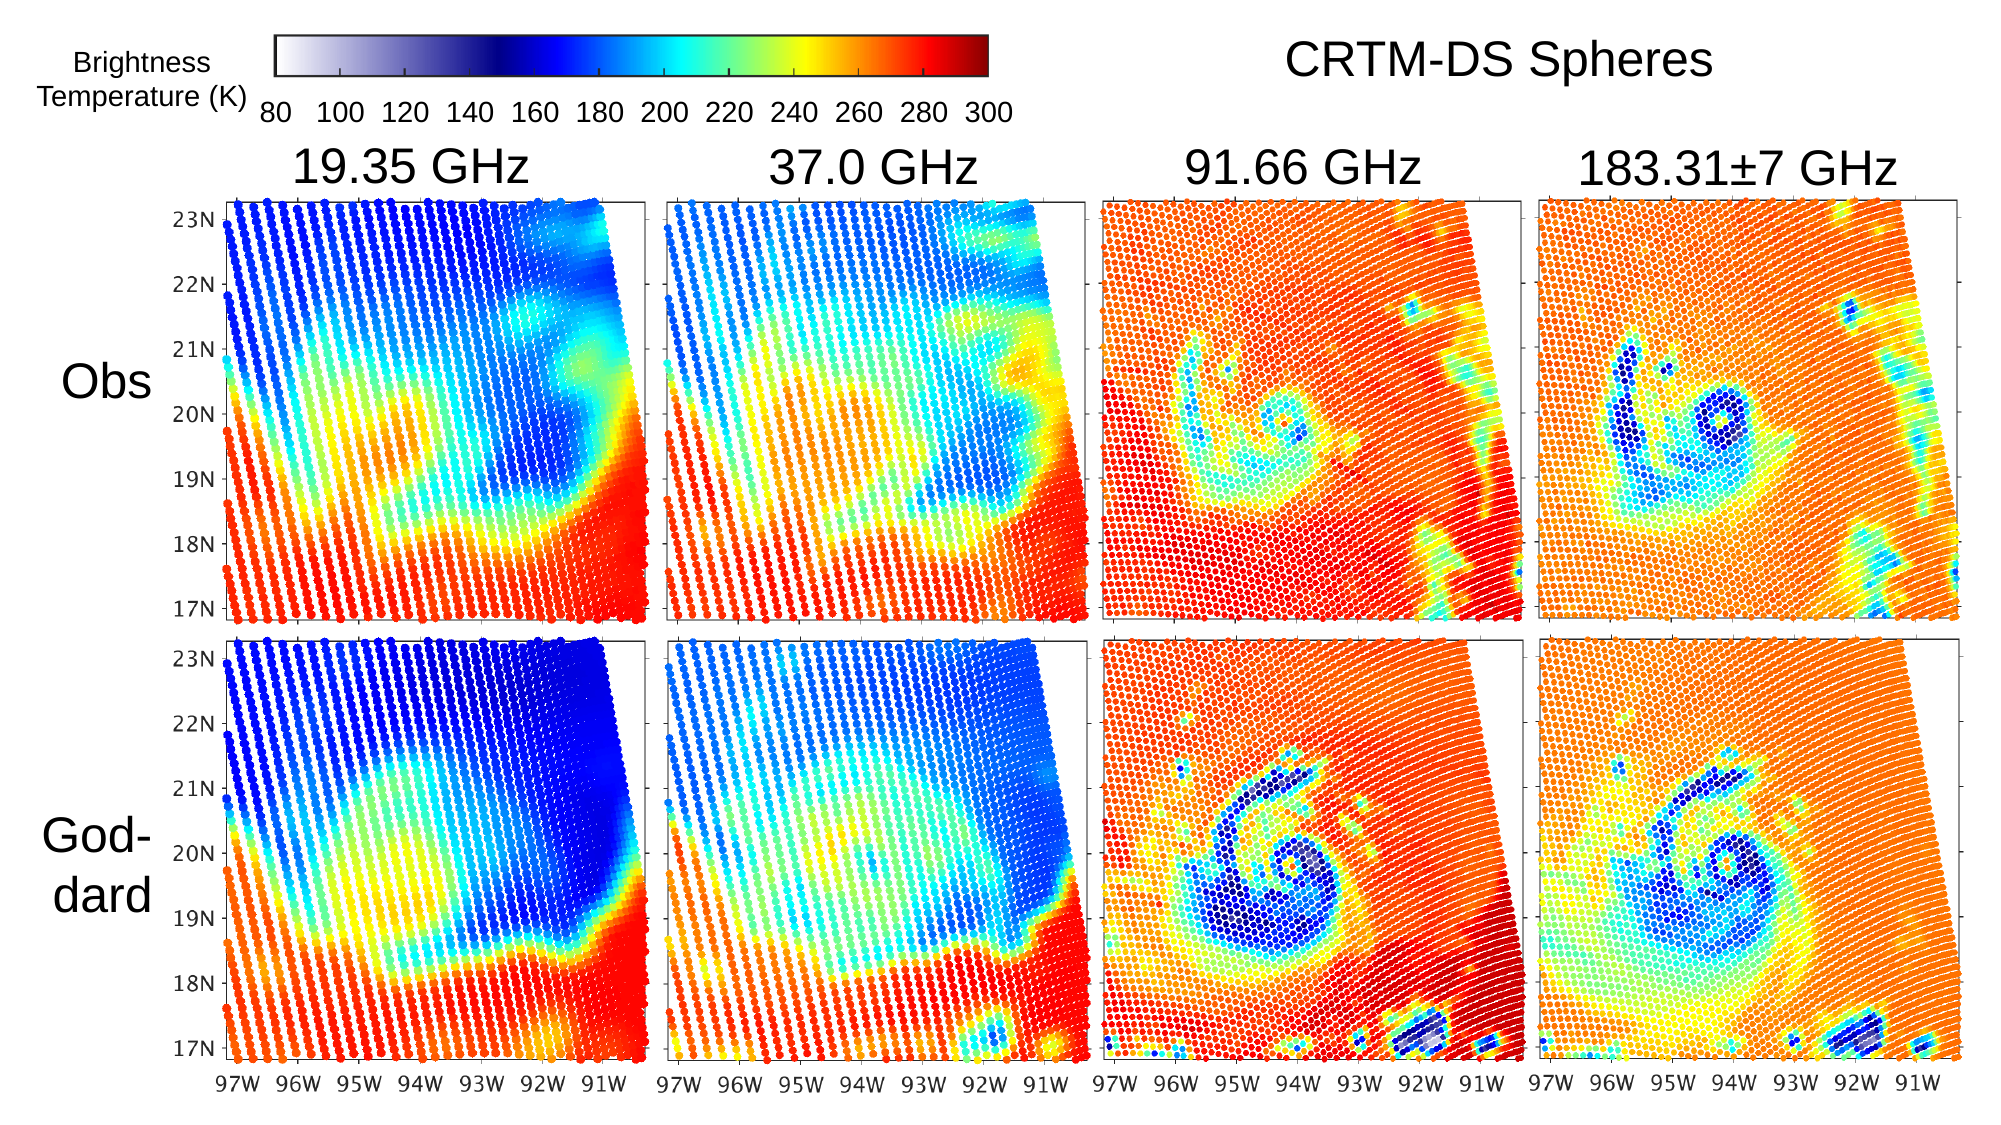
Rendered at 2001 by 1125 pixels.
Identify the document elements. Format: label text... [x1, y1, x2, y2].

text_box God-dard [0, 795, 167, 931]
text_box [237, 28, 1035, 145]
text_box Obs [25, 341, 167, 417]
picture [167, 188, 1970, 1099]
text_box CRTM-DS Spheres [1014, 19, 1985, 95]
text_box 183.31±7 GHz [1558, 127, 1919, 188]
text_box Brightness Temperature (K) [17, 35, 237, 121]
text_box 19.35 GHz [231, 126, 592, 190]
text_box 37.0 GHz [693, 126, 1055, 190]
text_box 91.66 GHz [1123, 127, 1484, 189]
